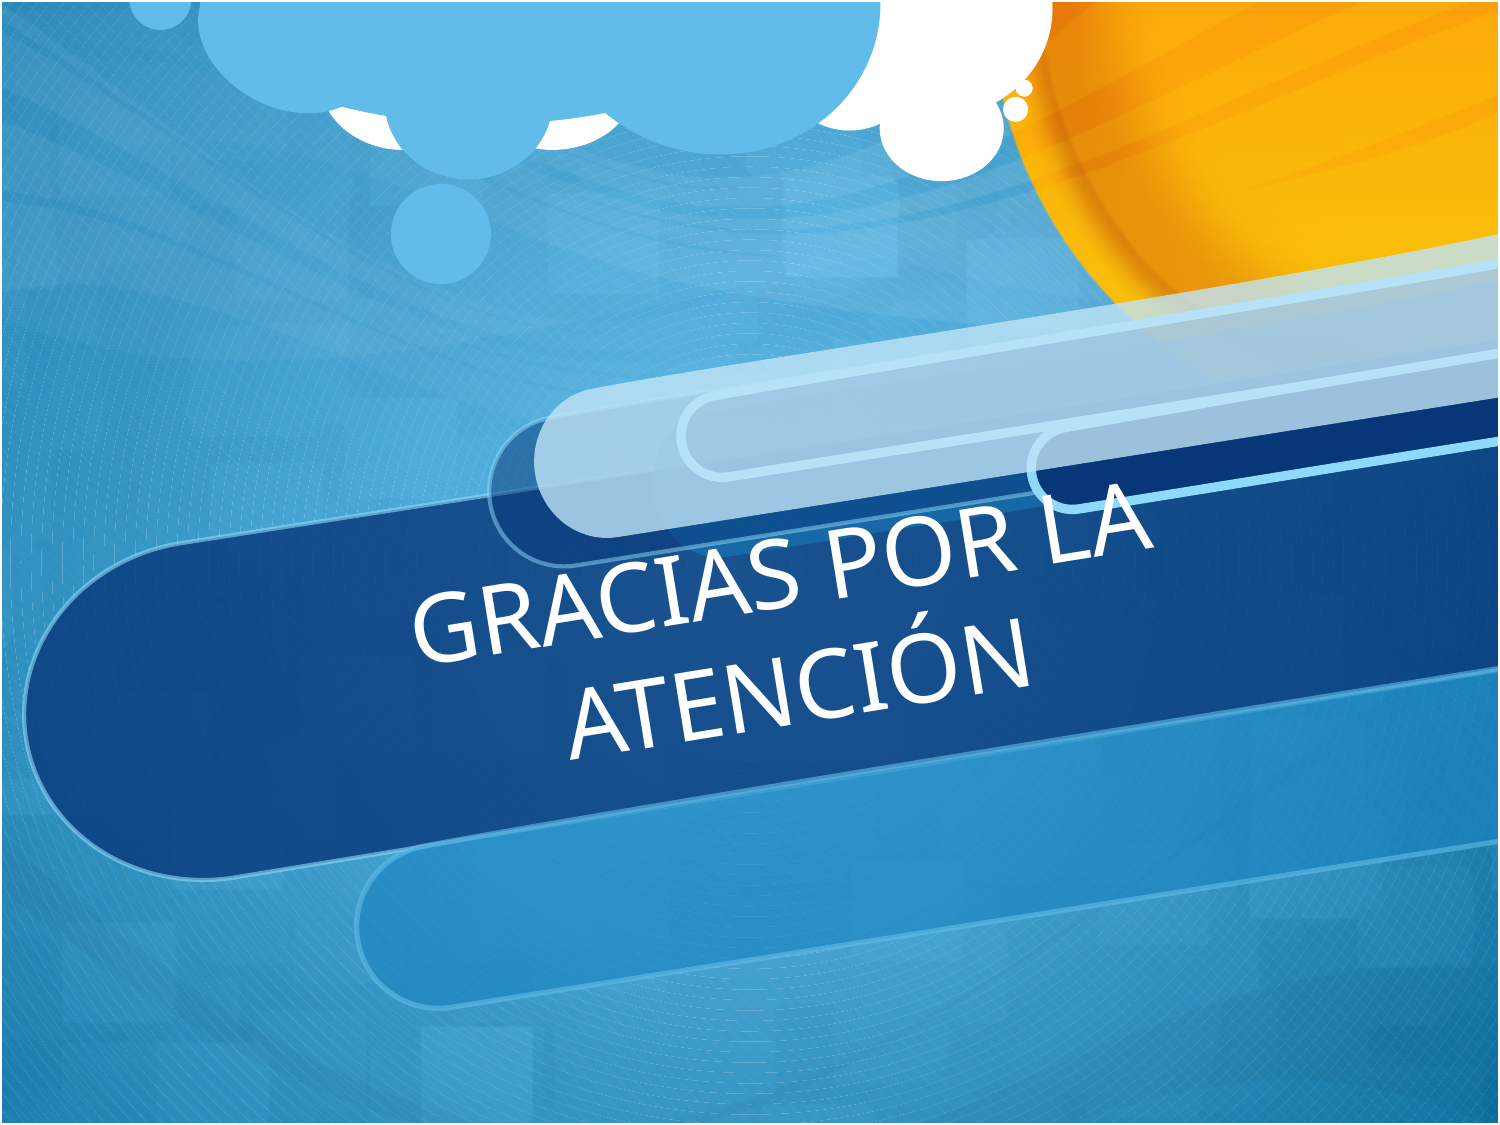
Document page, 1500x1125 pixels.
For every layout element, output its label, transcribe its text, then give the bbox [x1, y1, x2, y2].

picture [2, 2, 1498, 1123]
title GRACIAS POR LA ATENCIÓN [154, 387, 1420, 849]
picture [360, 673, 1498, 1005]
